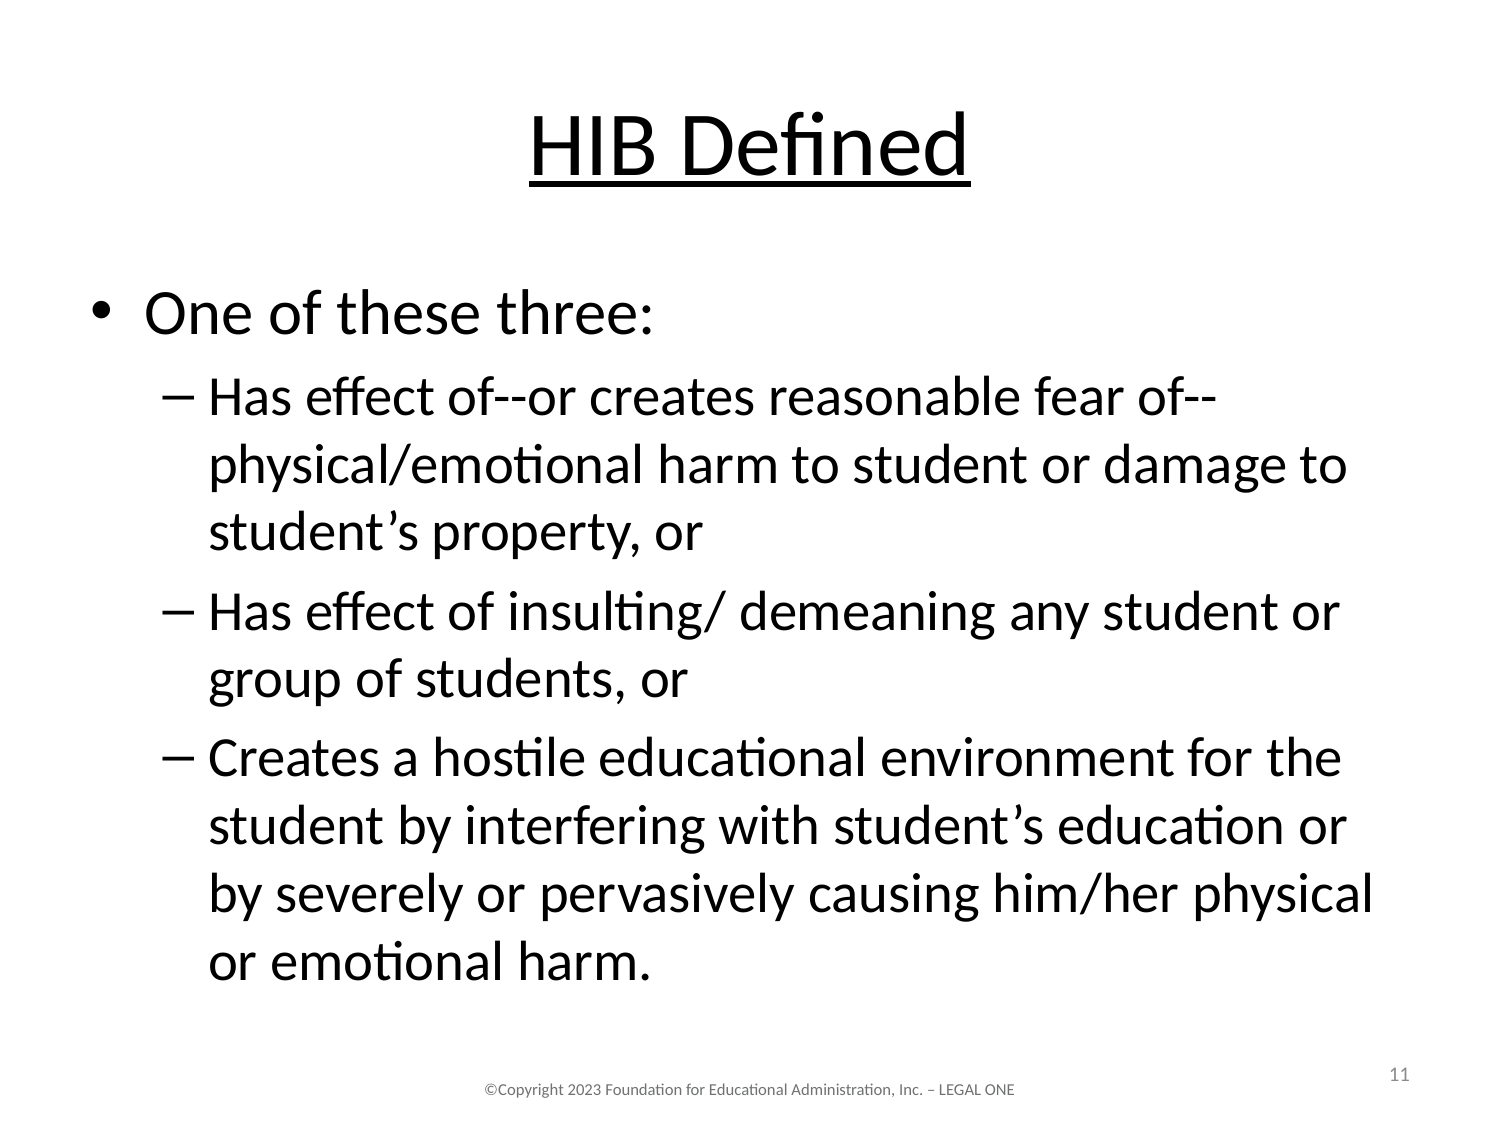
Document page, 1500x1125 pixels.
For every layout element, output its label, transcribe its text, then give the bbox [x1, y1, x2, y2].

slide_number 11 [1074, 1042, 1425, 1103]
list One of these three: Has effect of--or creates reasonable fear of-- physical/emotional harm to student or damage to student’s property, or Has effect of insulting/ demeaning any student or group of students, or Creates a hostile educational environment for the student by interfering with student’s education or by severely or pervasively causing him/her physical or emotional harm. [75, 262, 1425, 1005]
title HIB Defined [75, 45, 1425, 233]
